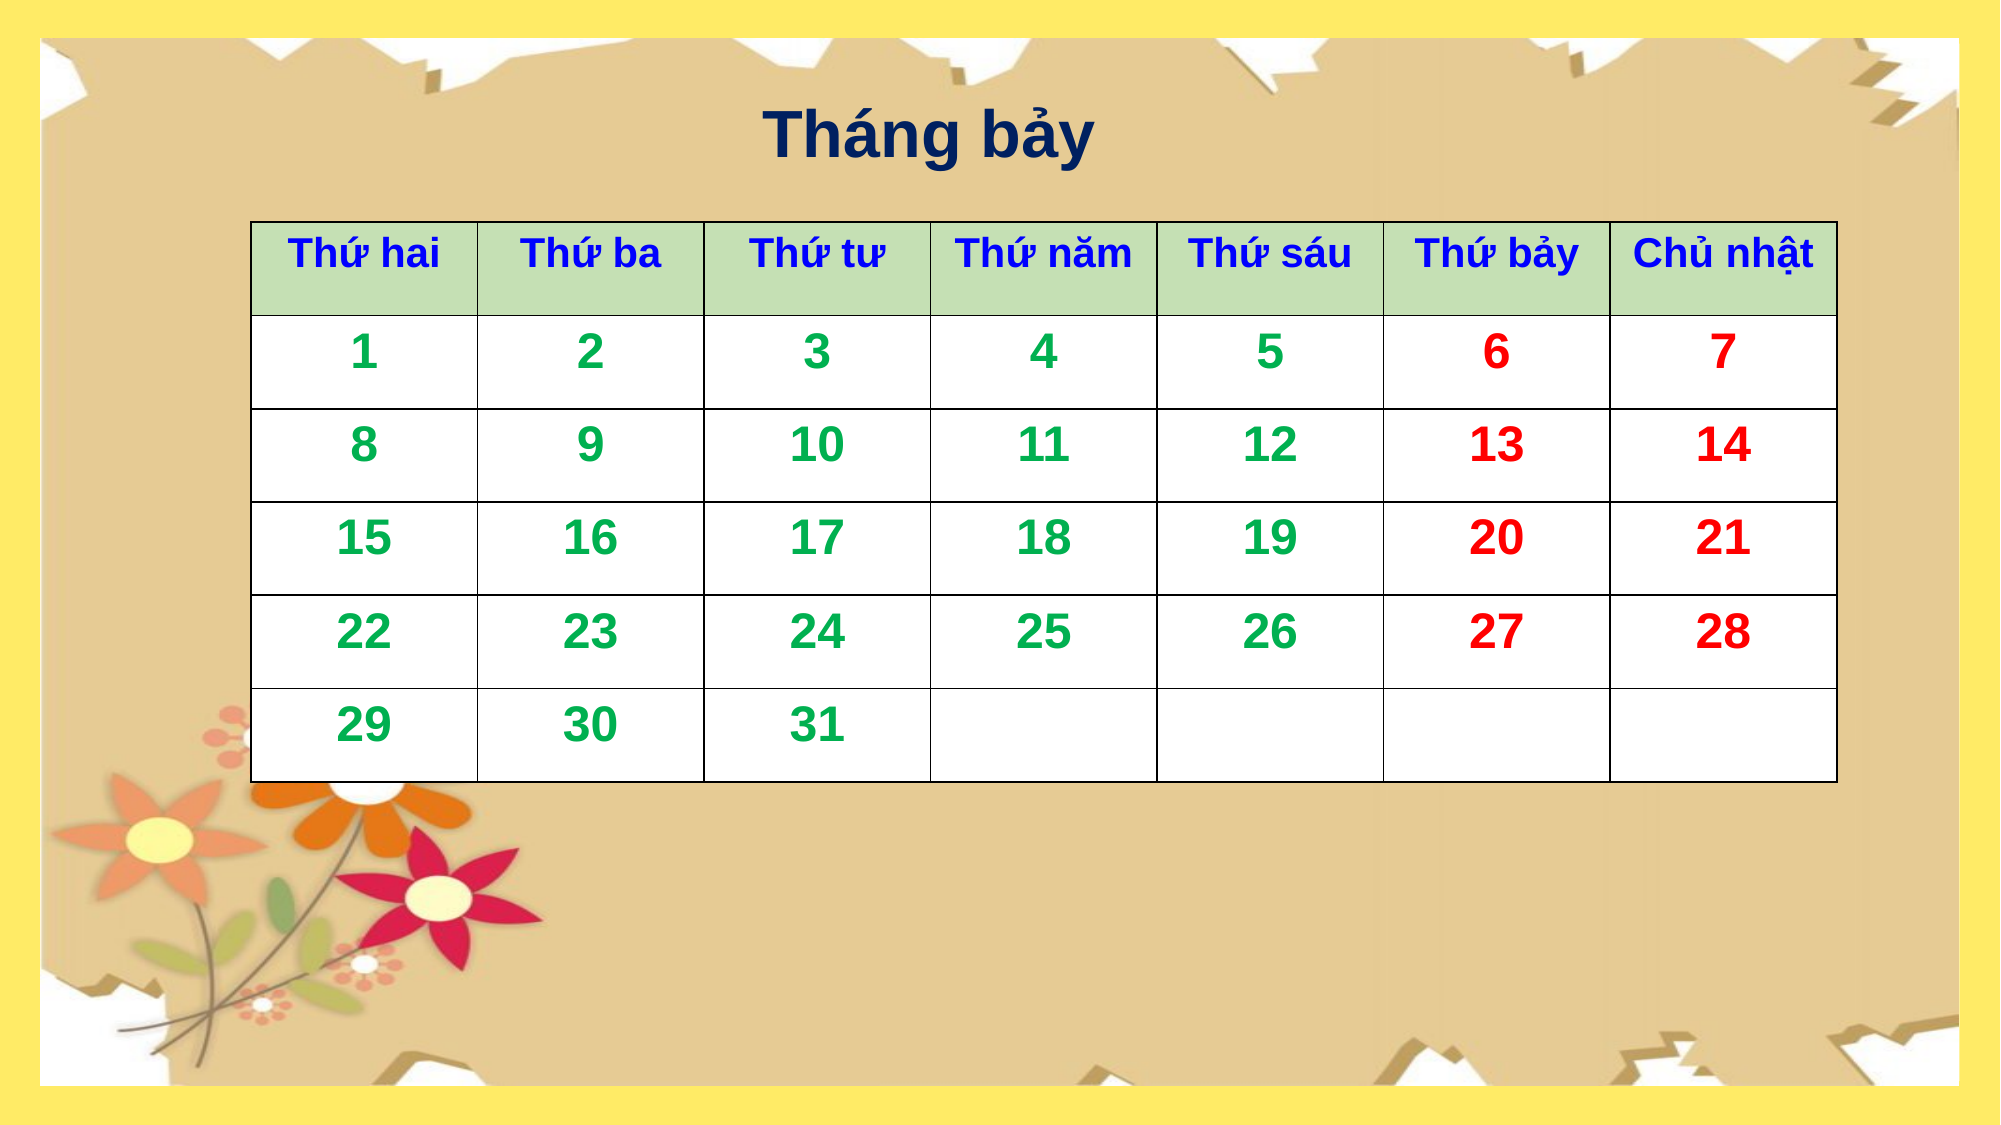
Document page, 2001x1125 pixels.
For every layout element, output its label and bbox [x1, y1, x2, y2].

picture [40, 38, 1959, 1086]
